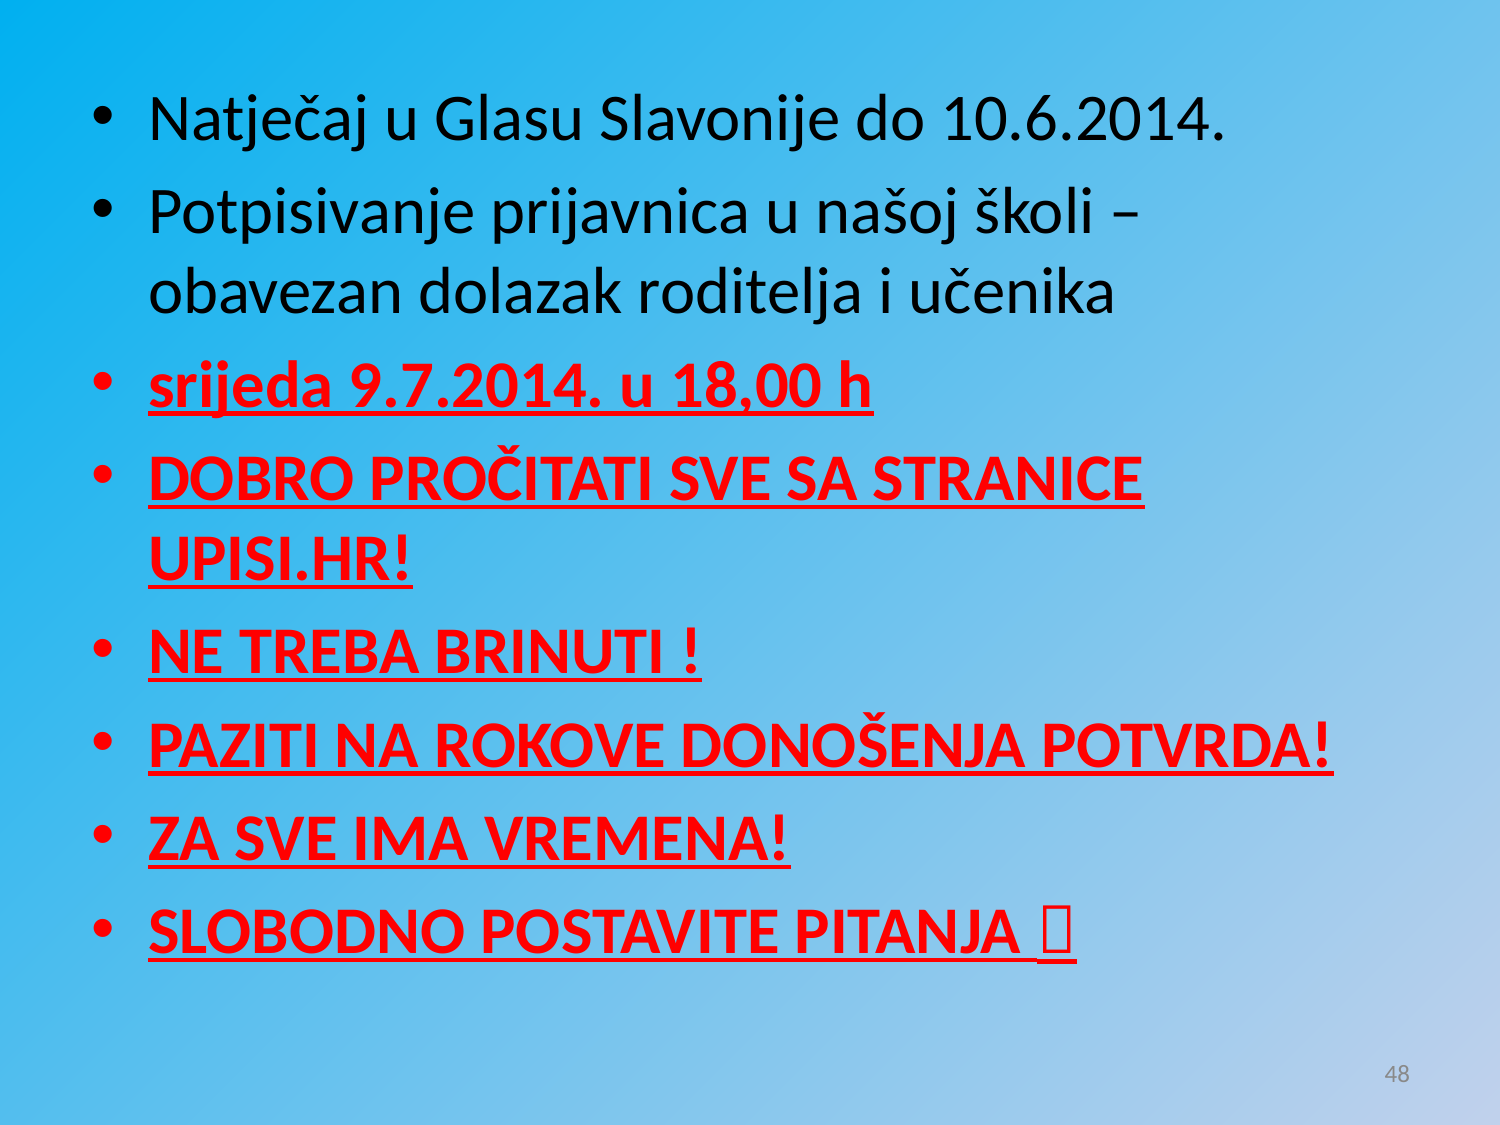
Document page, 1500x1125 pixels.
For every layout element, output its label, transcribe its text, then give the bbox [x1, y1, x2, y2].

slide_number 48 [1074, 1042, 1425, 1103]
list Natječaj u Glasu Slavonije do 10.6.2014. Potpisivanje prijavnica u našoj školi – obavezan dolazak roditelja i učenika srijeda 9.7.2014. u 18,00 h DOBRO PROČITATI SVE SA STRANICE UPISI.HR! NE TREBA BRINUTI ! PAZITI NA ROKOVE DONOŠENJA POTVRDA! ZA SVE IMA VREMENA! SLOBODNO POSTAVITE PITANJA  [76, 66, 1428, 1059]
